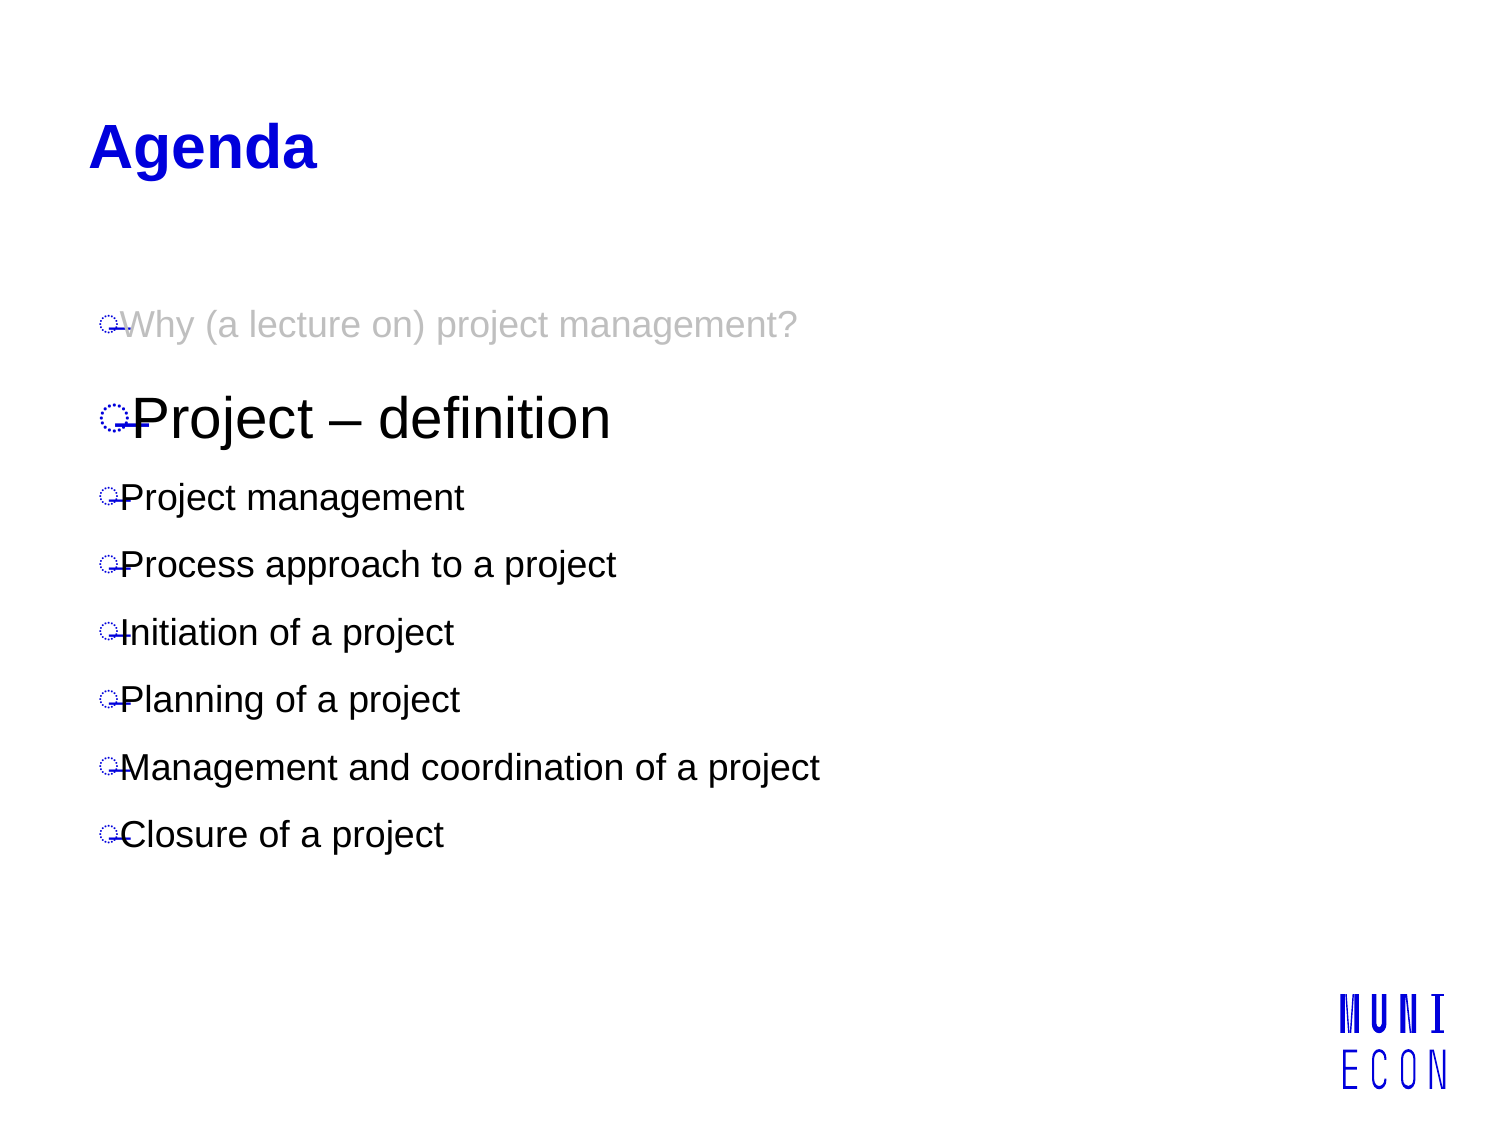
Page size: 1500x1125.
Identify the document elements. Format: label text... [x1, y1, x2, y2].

list Why (a lecture on) project management? Project – definition Project management Process approach to a project Initiation of a project Planning of a project Management and coordination of a project Closure of a project [88, 277, 1412, 957]
title Agenda [88, 118, 1412, 193]
